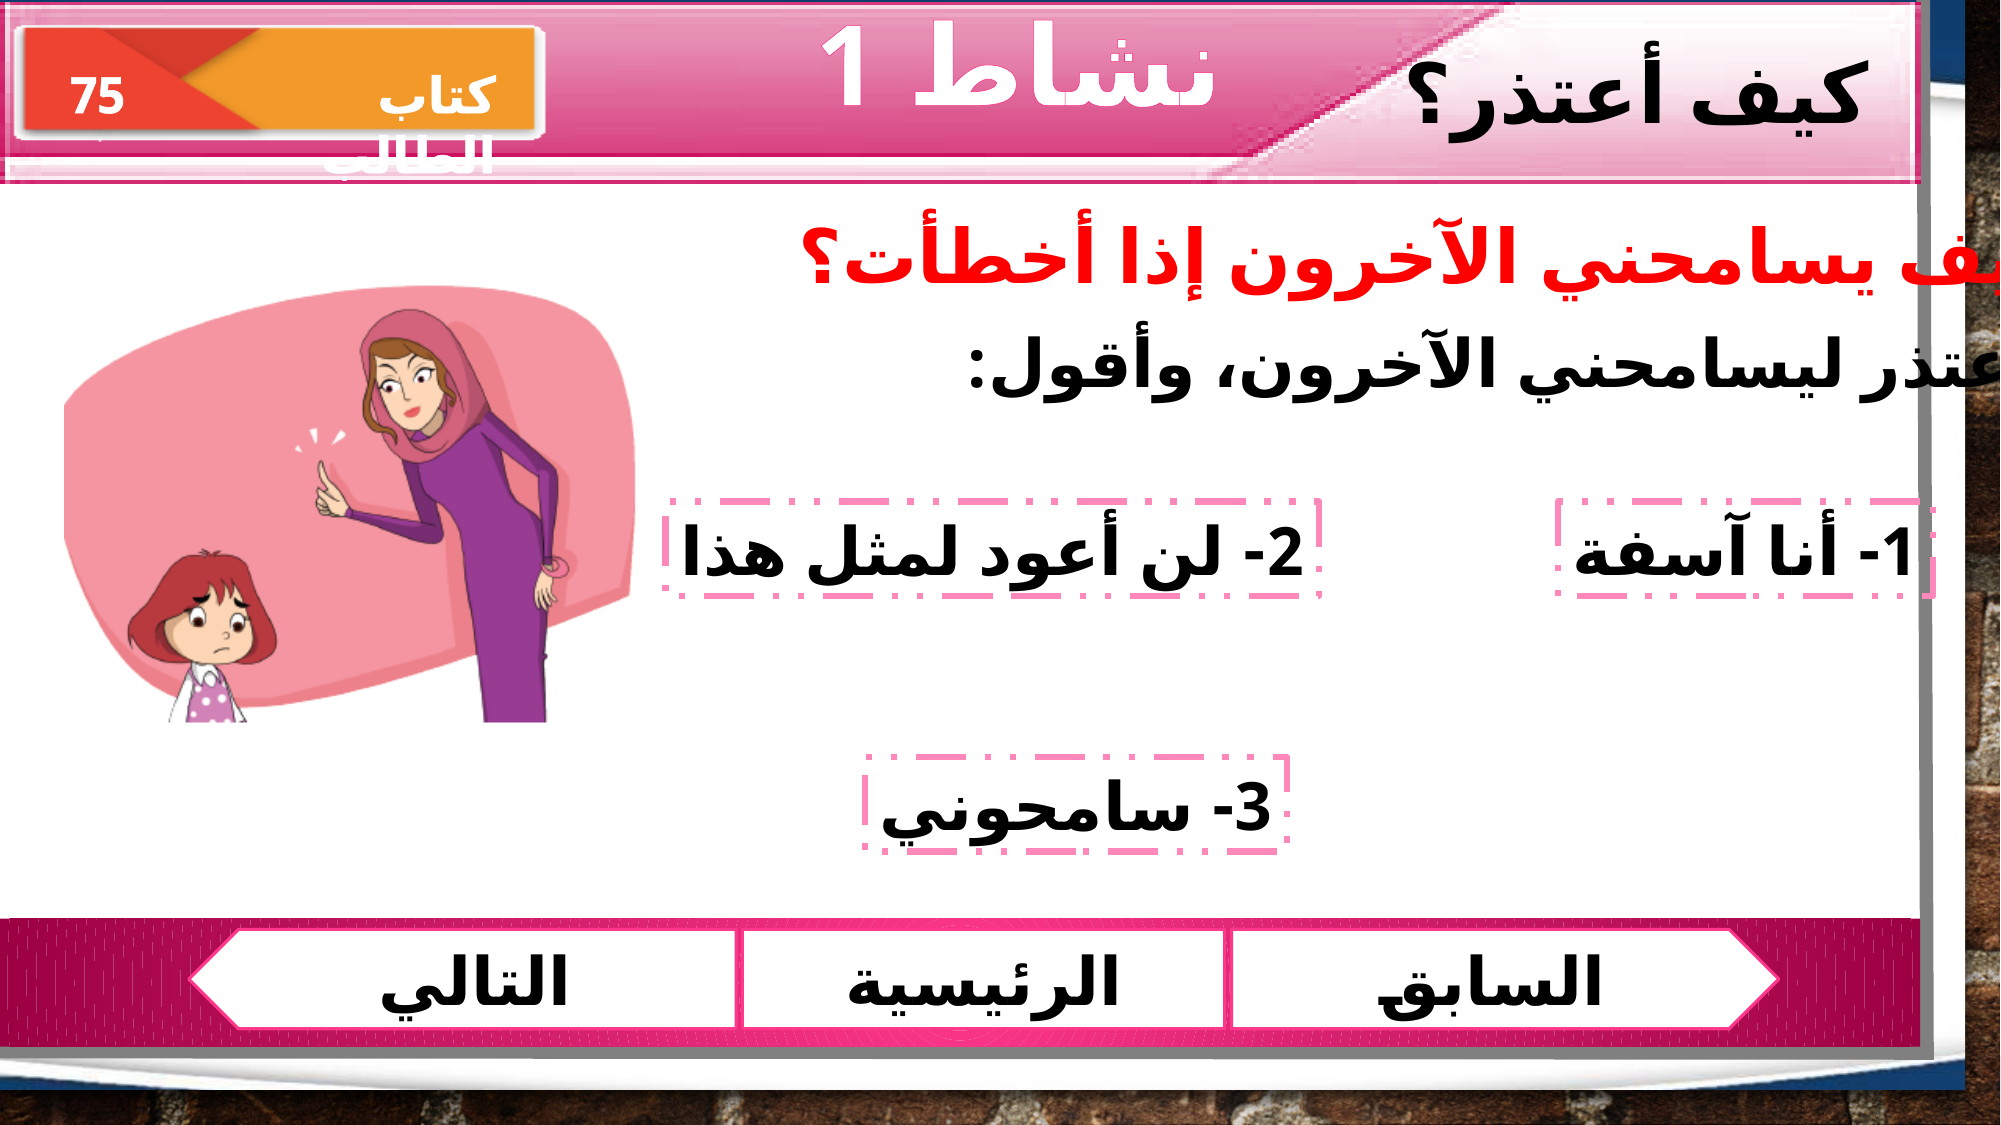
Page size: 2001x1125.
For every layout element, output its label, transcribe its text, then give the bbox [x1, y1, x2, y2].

text_box أعتذر ليسامحني الآخرون، وأقول: [951, 313, 2000, 409]
title كيف أعتذر؟ [1367, 14, 1906, 179]
text_box 2- لن أعود لمثل هذا [665, 501, 1319, 597]
text_box نشاط 1 [554, 0, 1485, 136]
text_box 1- أنا آسفة [1557, 501, 1934, 597]
text_box 3- سامحوني [864, 756, 1287, 852]
text_box كيف يسامحني الآخرون إذا أخطأت؟ [783, 200, 2000, 306]
picture [0, 184, 1919, 918]
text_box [7, 21, 555, 147]
picture [0, 0, 2001, 1125]
